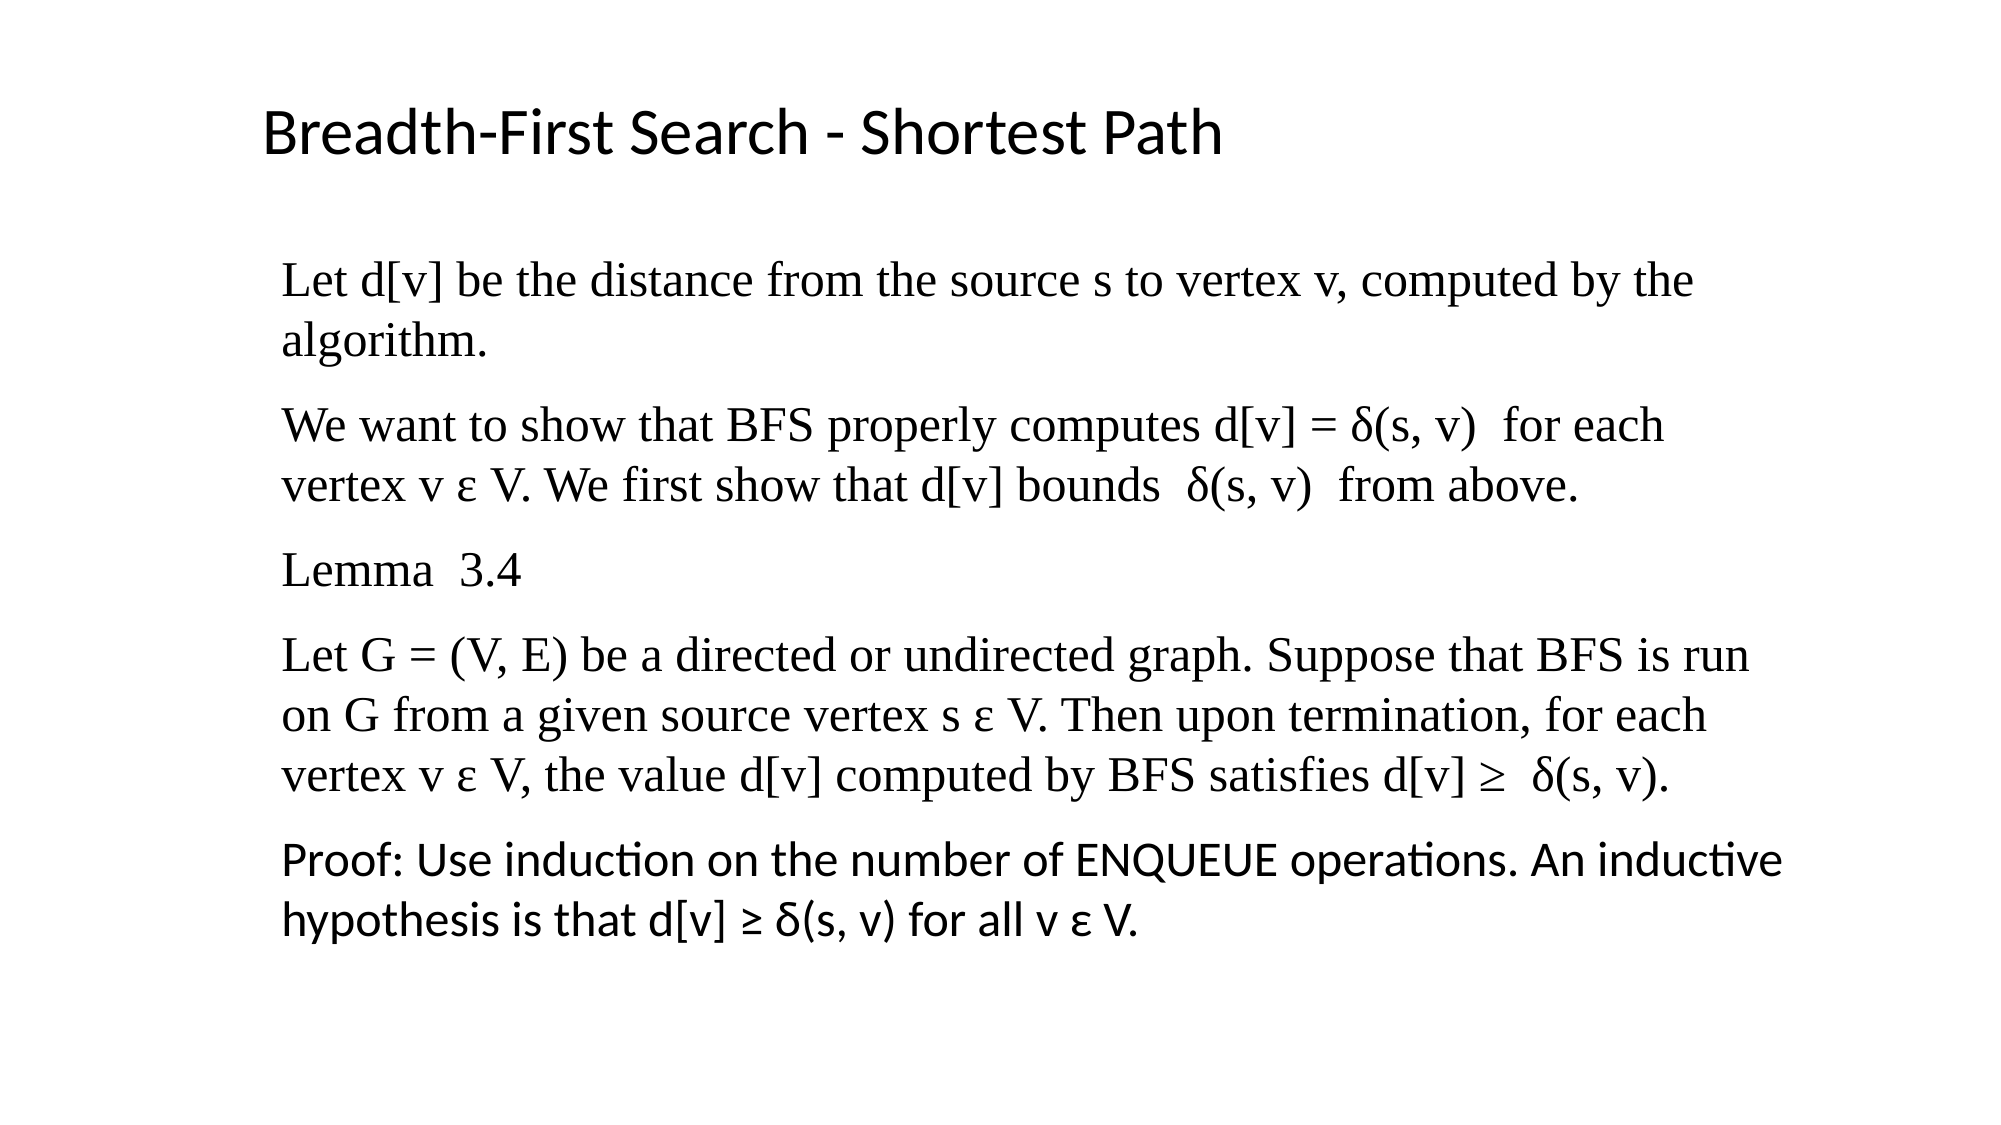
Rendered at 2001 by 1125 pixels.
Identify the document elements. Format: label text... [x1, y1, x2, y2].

text_box Let d[v] be the distance from the source s to vertex v, computed by the algorithm. We want to show that BFS properly computes d[v] = δ(s, v) for each vertex v ε V. We first show that d[v] bounds δ(s, v) from above. Lemma 3.4 Let G = (V, E) be a directed or undirected graph. Suppose that BFS is run on G from a given source vertex s ε V. Then upon termination, for each vertex v ε V, the value d[v] computed by BFS satisfies d[v] ≥ δ(s, v). Proof: Use induction on the number of ENQUEUE operations. An inductive hypothesis is that d[v] ≥ δ(s, v) for all v ε V. [266, 238, 1813, 954]
text_box Breadth-First Search - Shortest Path [247, 40, 1248, 176]
